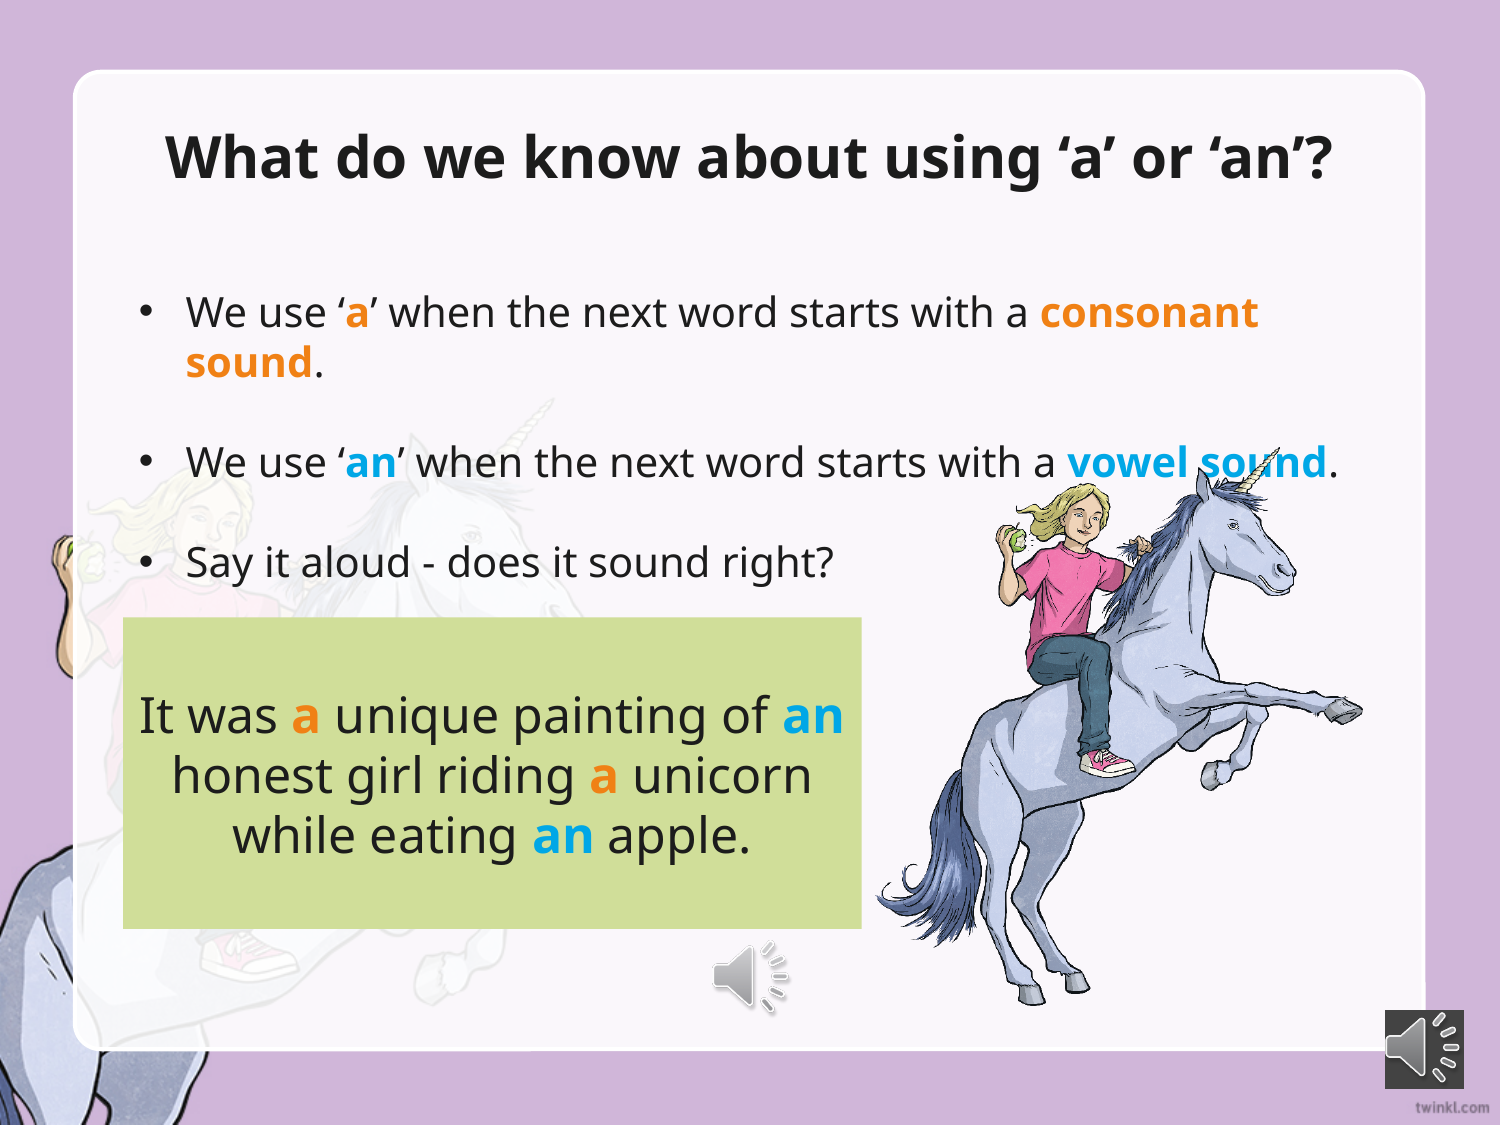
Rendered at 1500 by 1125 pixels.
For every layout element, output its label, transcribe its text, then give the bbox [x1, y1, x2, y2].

picture [0, 0, 1500, 1125]
text_box It was a unique painting of an honest girl riding a unicorn while eating an apple. [122, 616, 863, 930]
text_box We use ‘a’ when the next word starts with a consonant sound. We use ‘an’ when the next word starts with a vowel sound. Say it aloud - does it sound right? [123, 278, 1376, 628]
title What do we know about using ‘a’ or ‘an’? [75, 78, 1424, 242]
